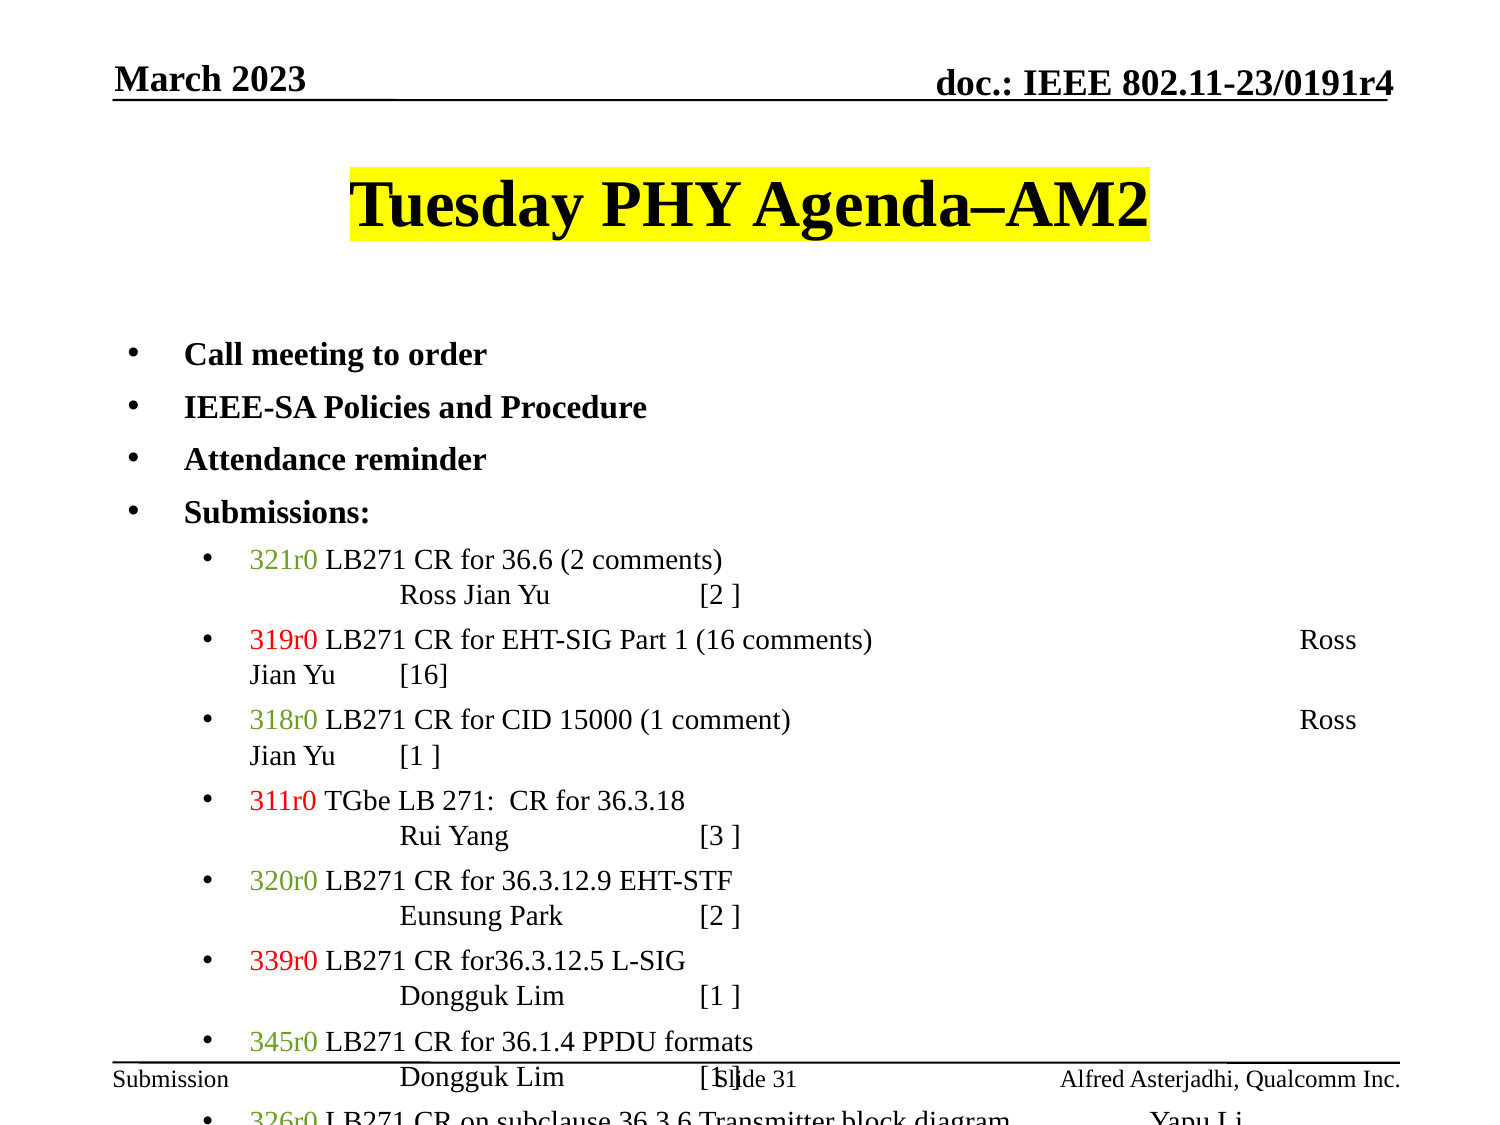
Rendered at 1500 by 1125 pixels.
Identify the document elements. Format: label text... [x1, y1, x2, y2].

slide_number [114, 54, 423, 100]
list Call meeting to order IEEE-SA Policies and Procedure Attendance reminder Submissions: 321r0 LB271 CR for 36.6 (2 comments) Ross Jian Yu [2 ] 319r0 LB271 CR for EHT-SIG Part 1 (16 comments) Ross Jian Yu [16] 318r0 LB271 CR for CID 15000 (1 comment) Ross Jian Yu [1 ] 311r0 TGbe LB 271: CR for 36.3.18 Rui Yang [3 ] 320r0 LB271 CR for 36.3.12.9 EHT-STF Eunsung Park [2 ] 339r0 LB271 CR for36.3.12.5 L-SIG Dongguk Lim [1 ] 345r0 LB271 CR for 36.1.4 PPDU formats Dongguk Lim [1 ] 326r0 LB271 CR on subclause 36.3.6 Transmitter block diagram Yapu Li [4 ] 338r0 LB271 Comment Resolution on U-SIG Part 1 Alice Chen [5 ] AoB: Recess [112, 324, 1388, 1063]
title Tuesday PHY Agenda–AM2 [112, 112, 1388, 288]
slide_number Slide 31 [712, 1061, 800, 1123]
footer Alfred Asterjadhi, Qualcomm Inc. [878, 1061, 1402, 1093]
